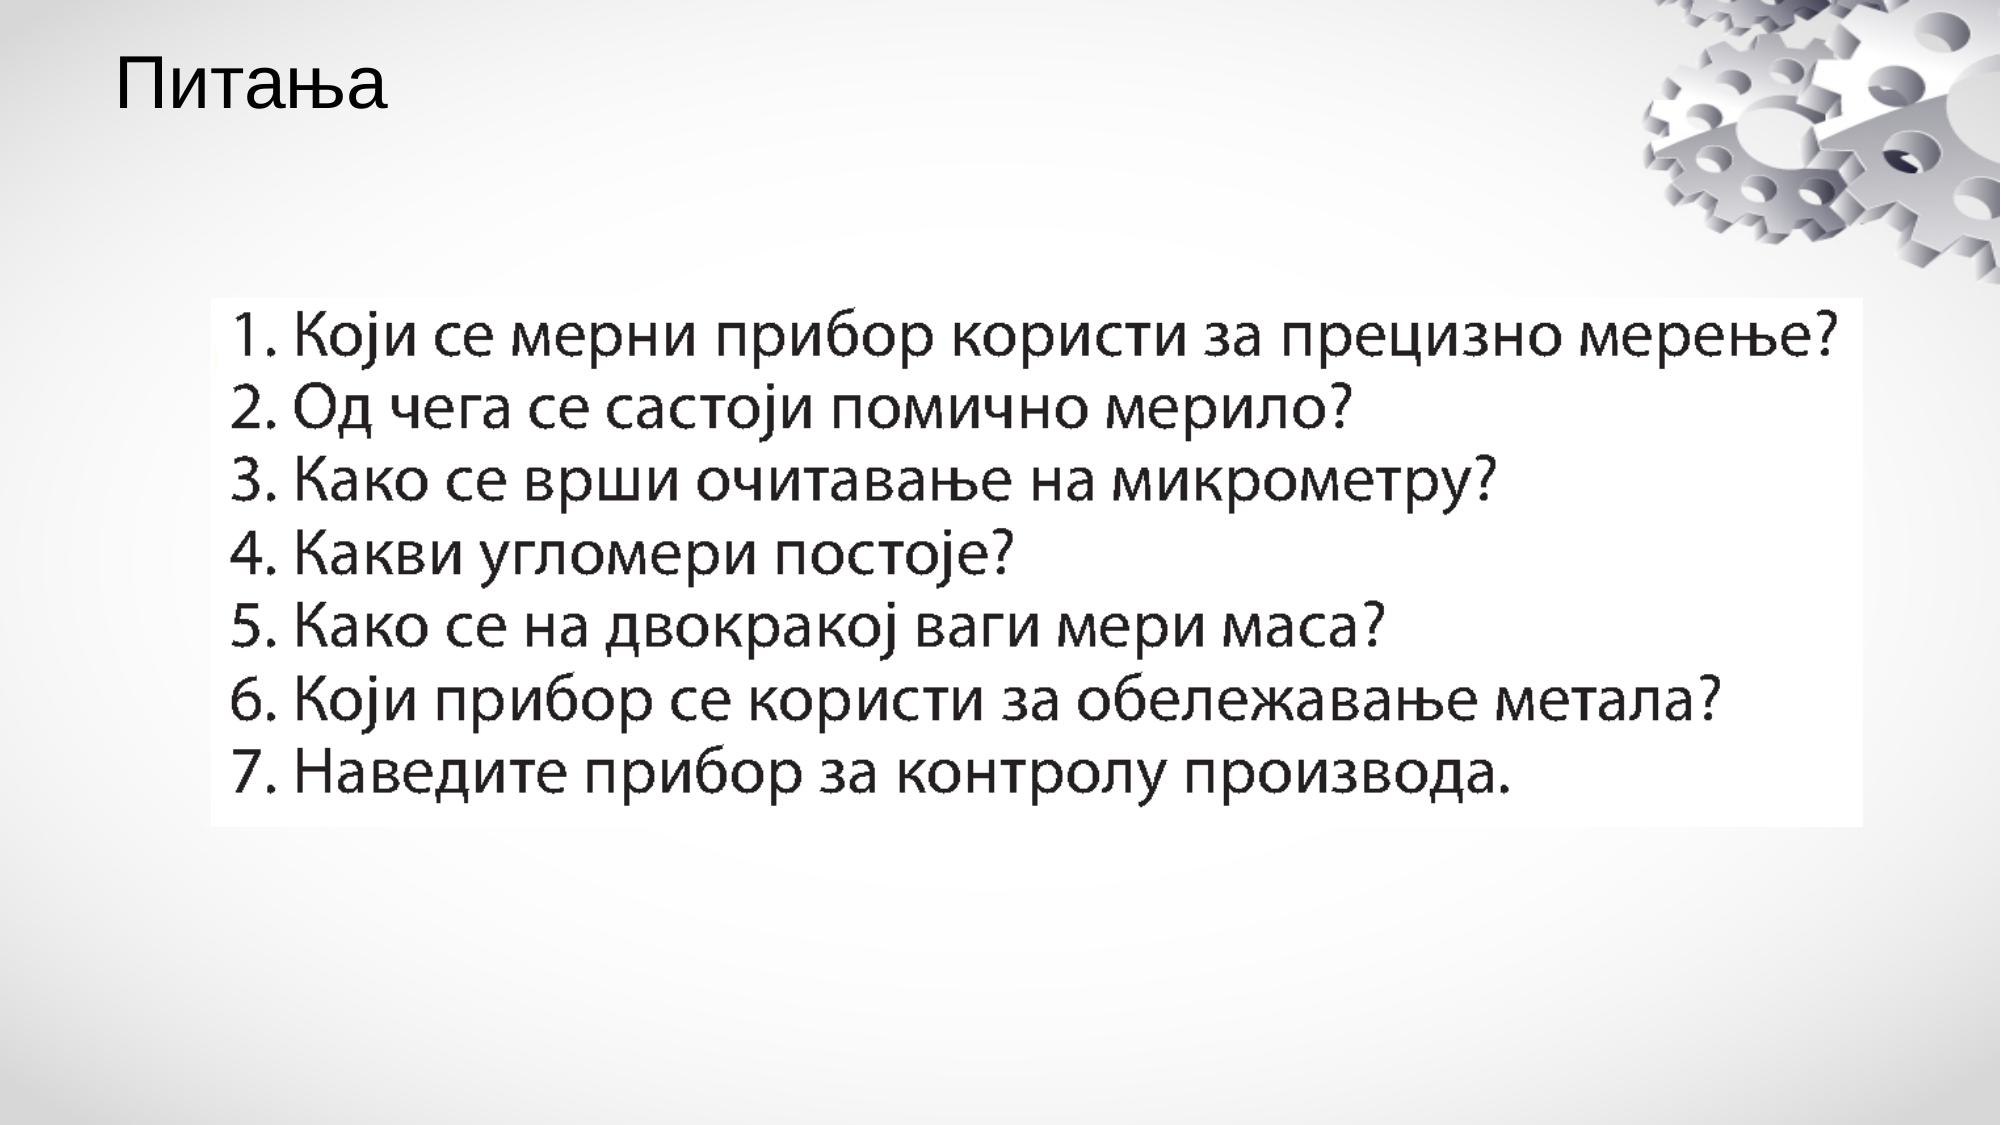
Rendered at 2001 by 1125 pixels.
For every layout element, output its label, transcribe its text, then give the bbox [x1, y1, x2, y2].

title Питања [99, 30, 1901, 127]
picture [0, 0, 2000, 1125]
